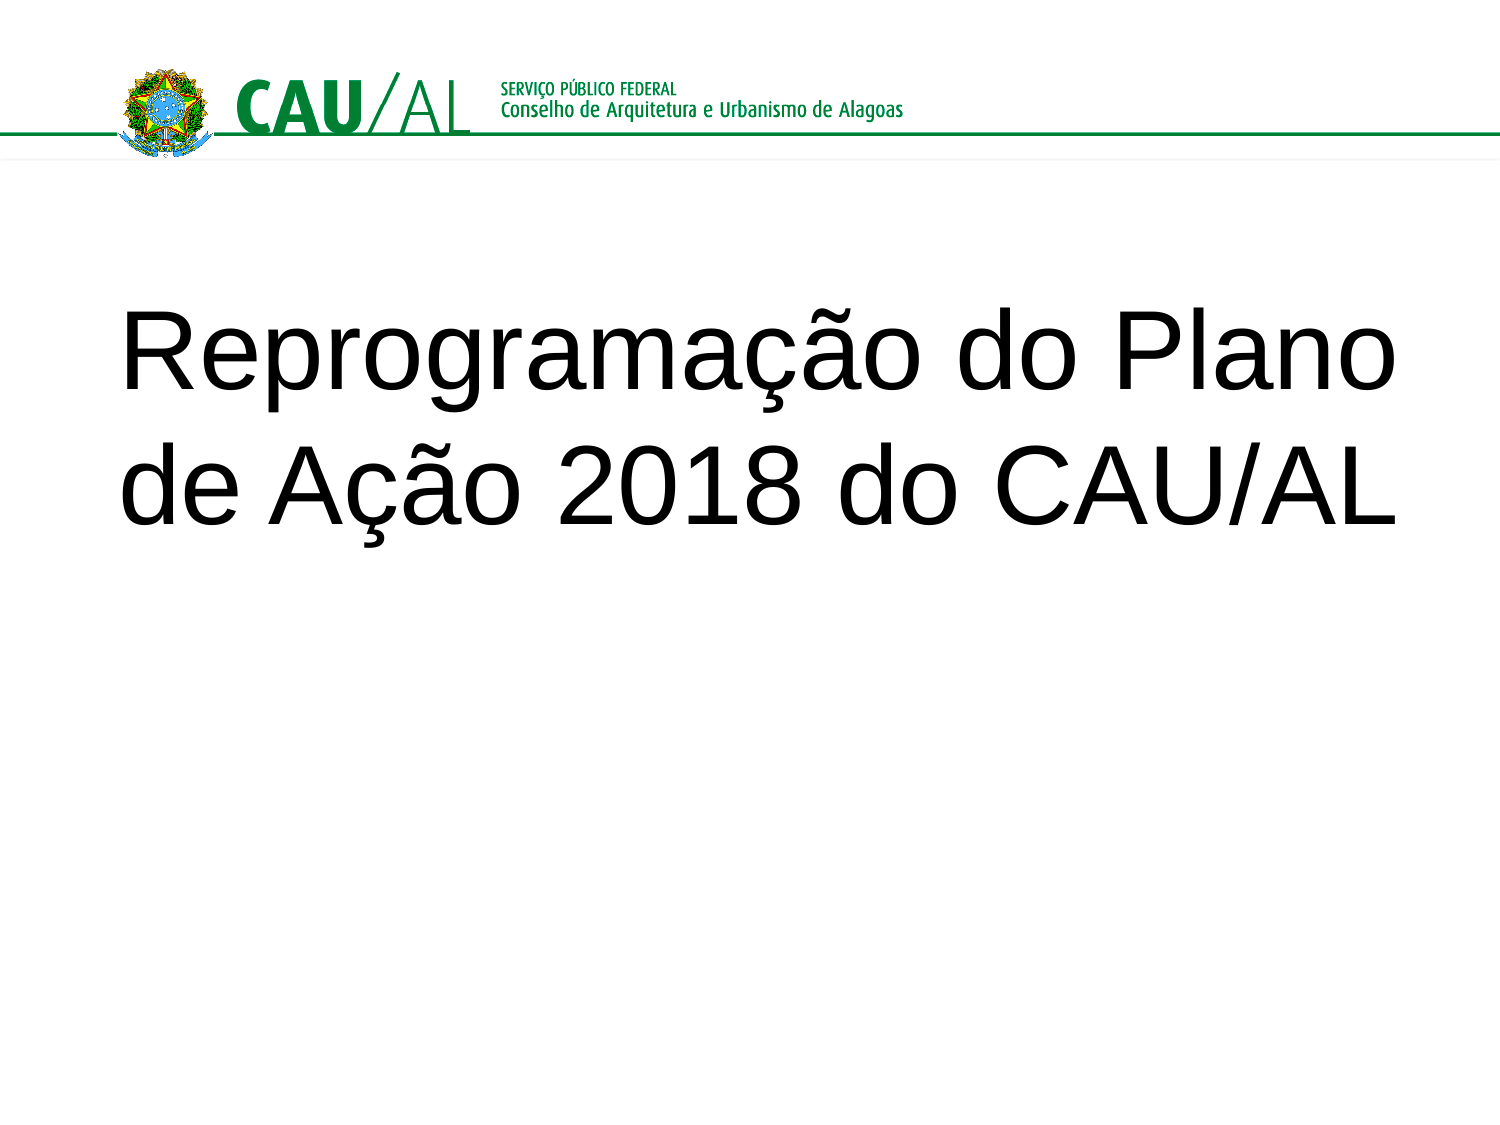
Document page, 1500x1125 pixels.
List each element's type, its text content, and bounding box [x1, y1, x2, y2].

text_box Reprogramação do Plano de Ação 2018 do CAU/AL [103, 269, 1441, 555]
picture [0, 0, 1500, 160]
